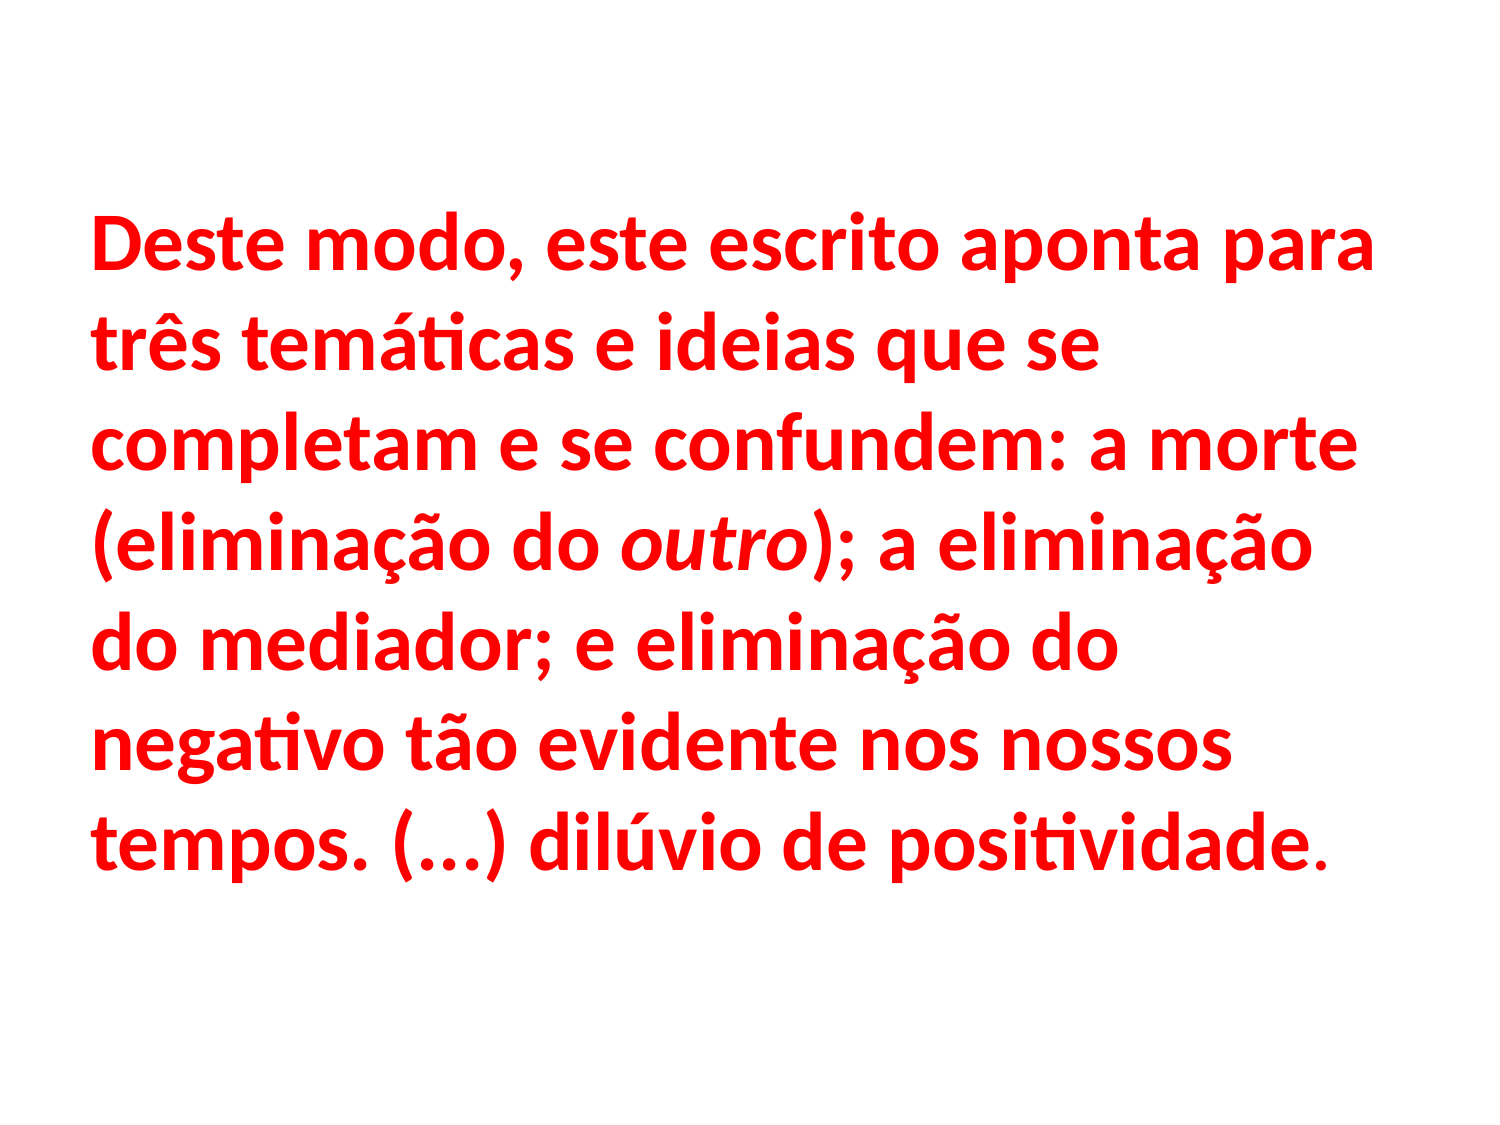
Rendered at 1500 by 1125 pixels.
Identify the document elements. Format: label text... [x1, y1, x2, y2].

list Deste modo, este escrito aponta para três temáticas e ideias que se completam e se confundem: a morte (eliminação do outro); a eliminação do mediador; e eliminação do negativo tão evidente nos nossos tempos. (...) dilúvio de positividade. [75, 179, 1425, 1125]
